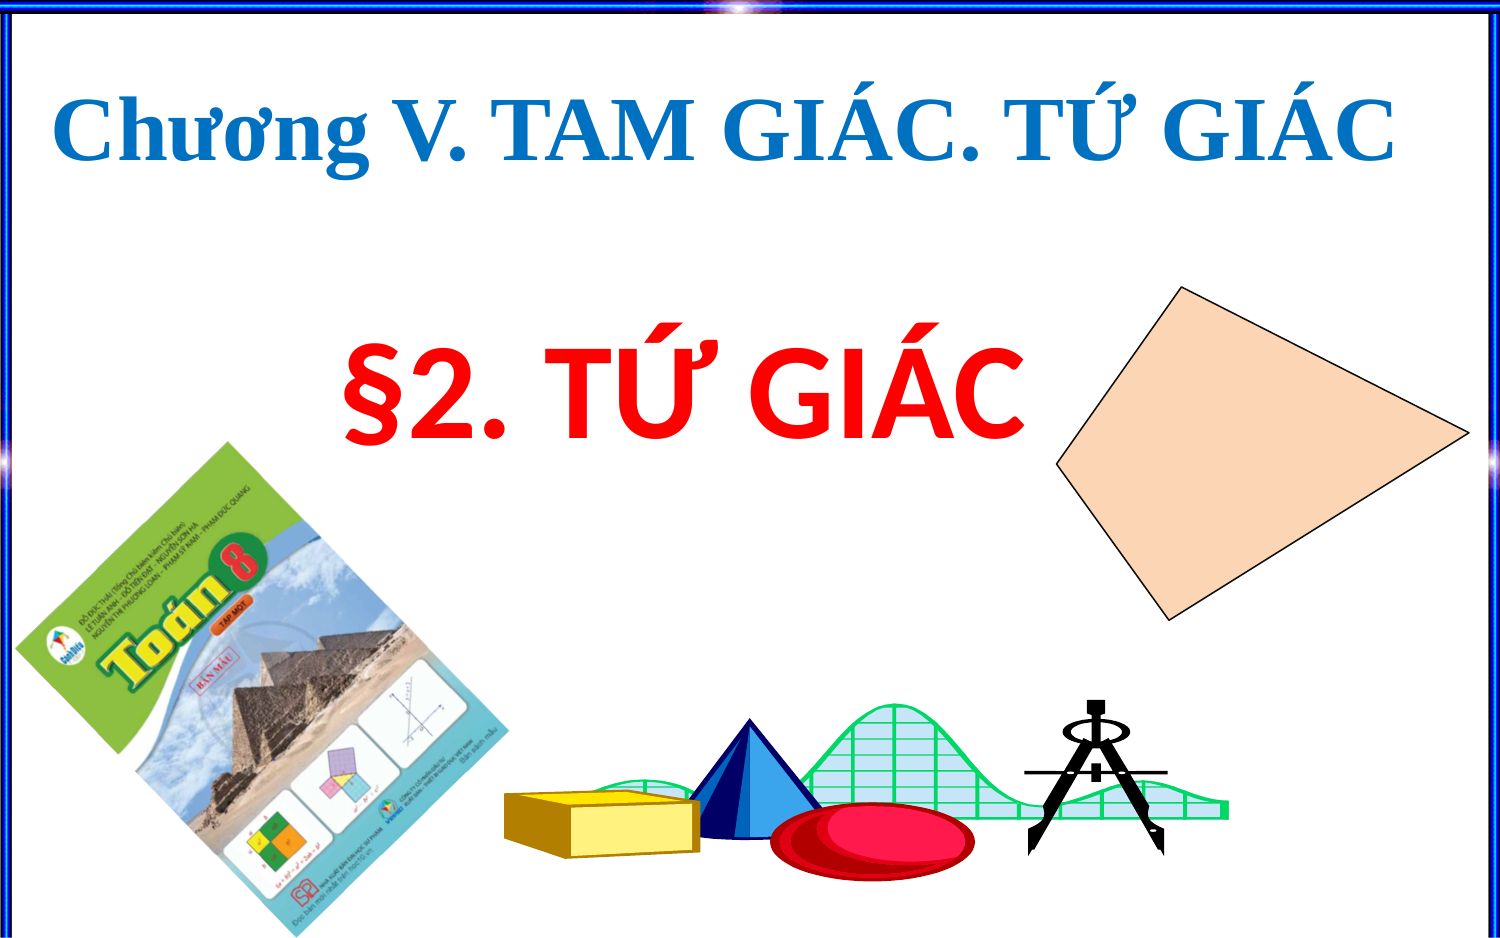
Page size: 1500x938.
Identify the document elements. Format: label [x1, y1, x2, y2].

picture [112, 486, 411, 892]
text_box [0, 0, 1500, 938]
